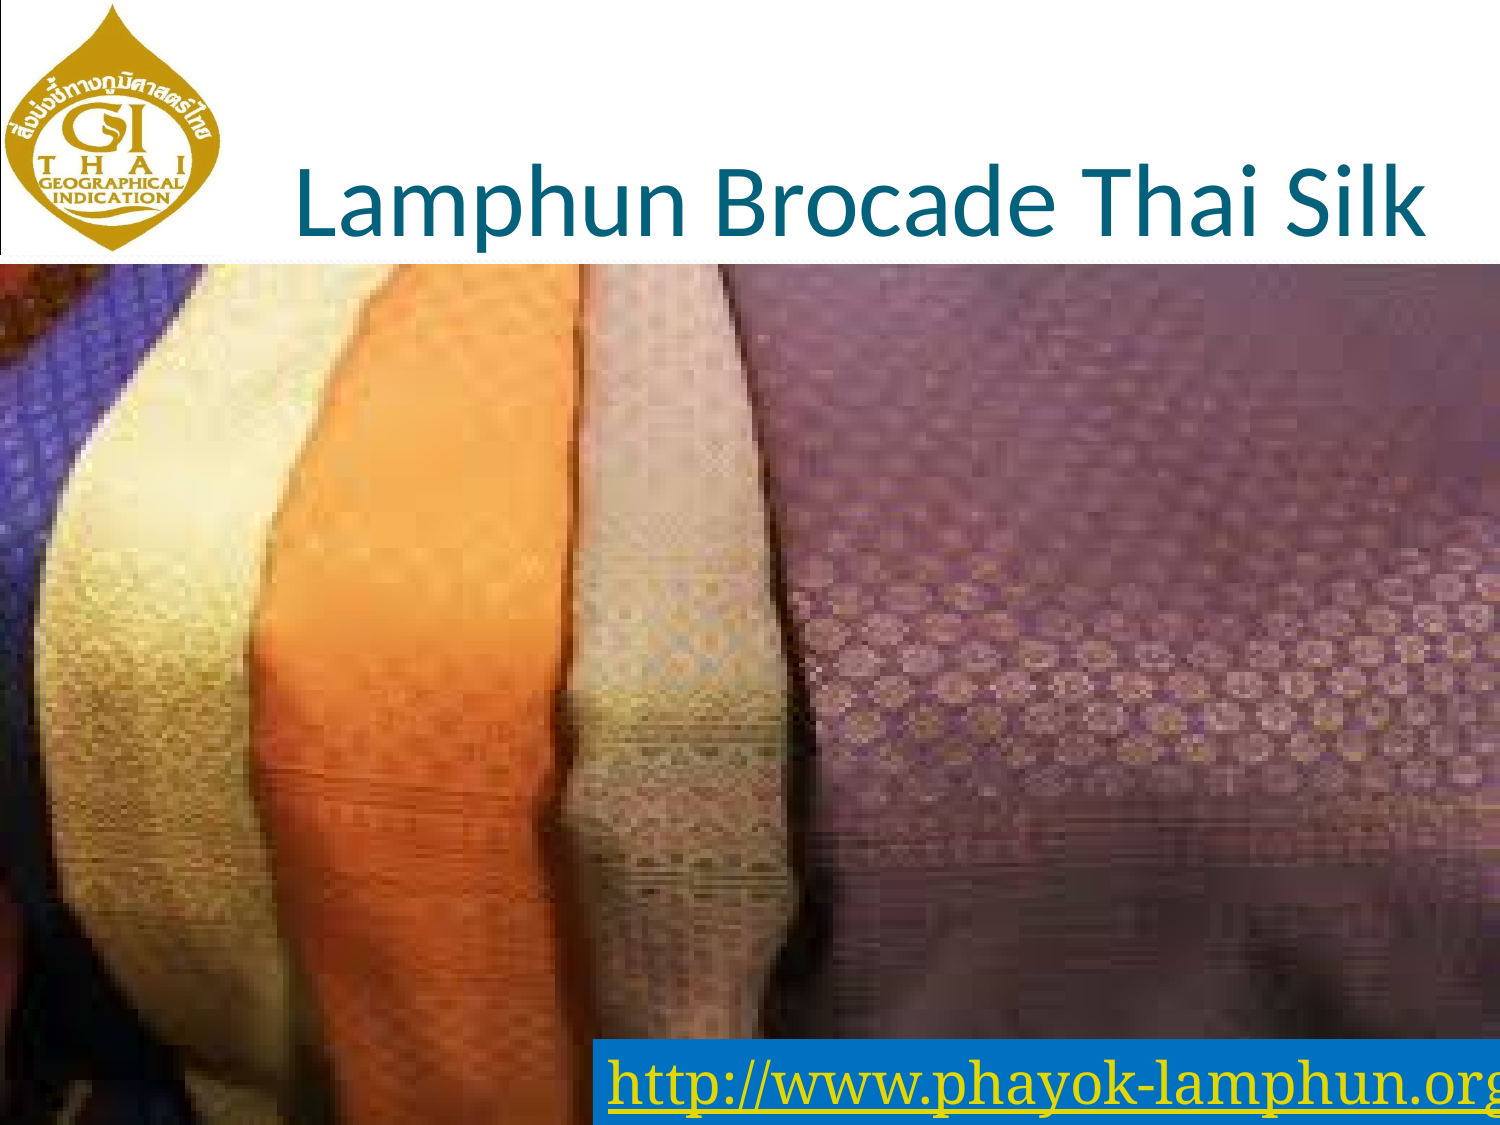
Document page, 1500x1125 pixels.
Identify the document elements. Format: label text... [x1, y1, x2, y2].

picture [0, 0, 223, 255]
picture [0, 264, 1500, 1125]
title Lamphun Brocade Thai Silk [223, 0, 1500, 258]
